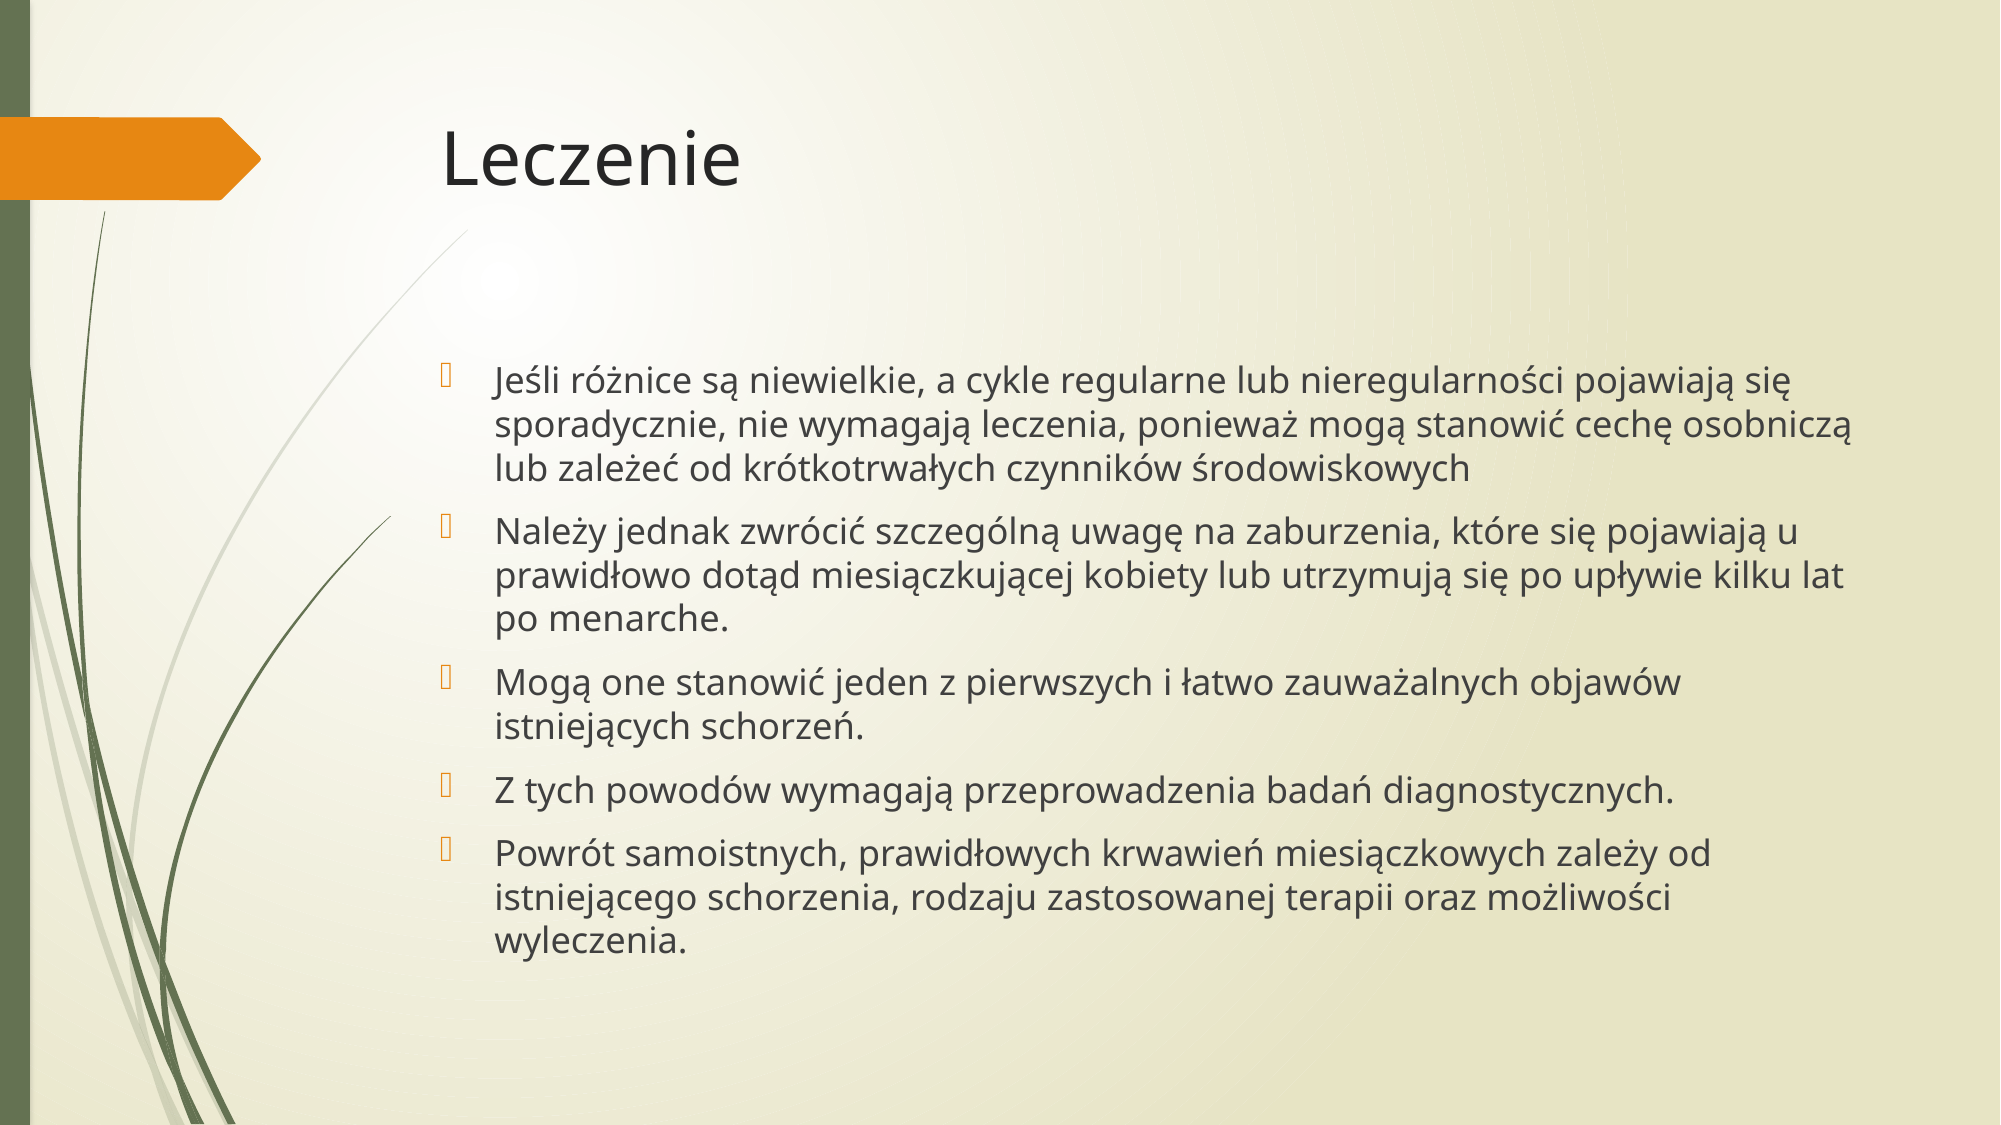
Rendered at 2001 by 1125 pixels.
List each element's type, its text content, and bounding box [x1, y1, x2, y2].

list Jeśli różnice są niewielkie, a cykle regularne lub nieregularności pojawiają się sporadycznie, nie wymagają leczenia, ponieważ mogą stanowić cechę osobniczą lub zależeć od krótkotrwałych czynników środowiskowych Należy jednak zwrócić szczególną uwagę na zaburzenia, które się pojawiają u prawidłowo dotąd miesiączkującej kobiety lub utrzymują się po upływie kilku lat po menarche. Mogą one stanowić jeden z pierwszych i łatwo zauważalnych objawów istniejących schorzeń. Z tych powodów wymagają przeprowadzenia badań diagnostycznych. Powrót samoistnych, prawidłowych krwawień miesiączkowych zależy od istniejącego schorzenia, rodzaju zastosowanej terapii oraz możliwości wyleczenia. [424, 350, 1888, 970]
title Leczenie [425, 102, 1888, 313]
